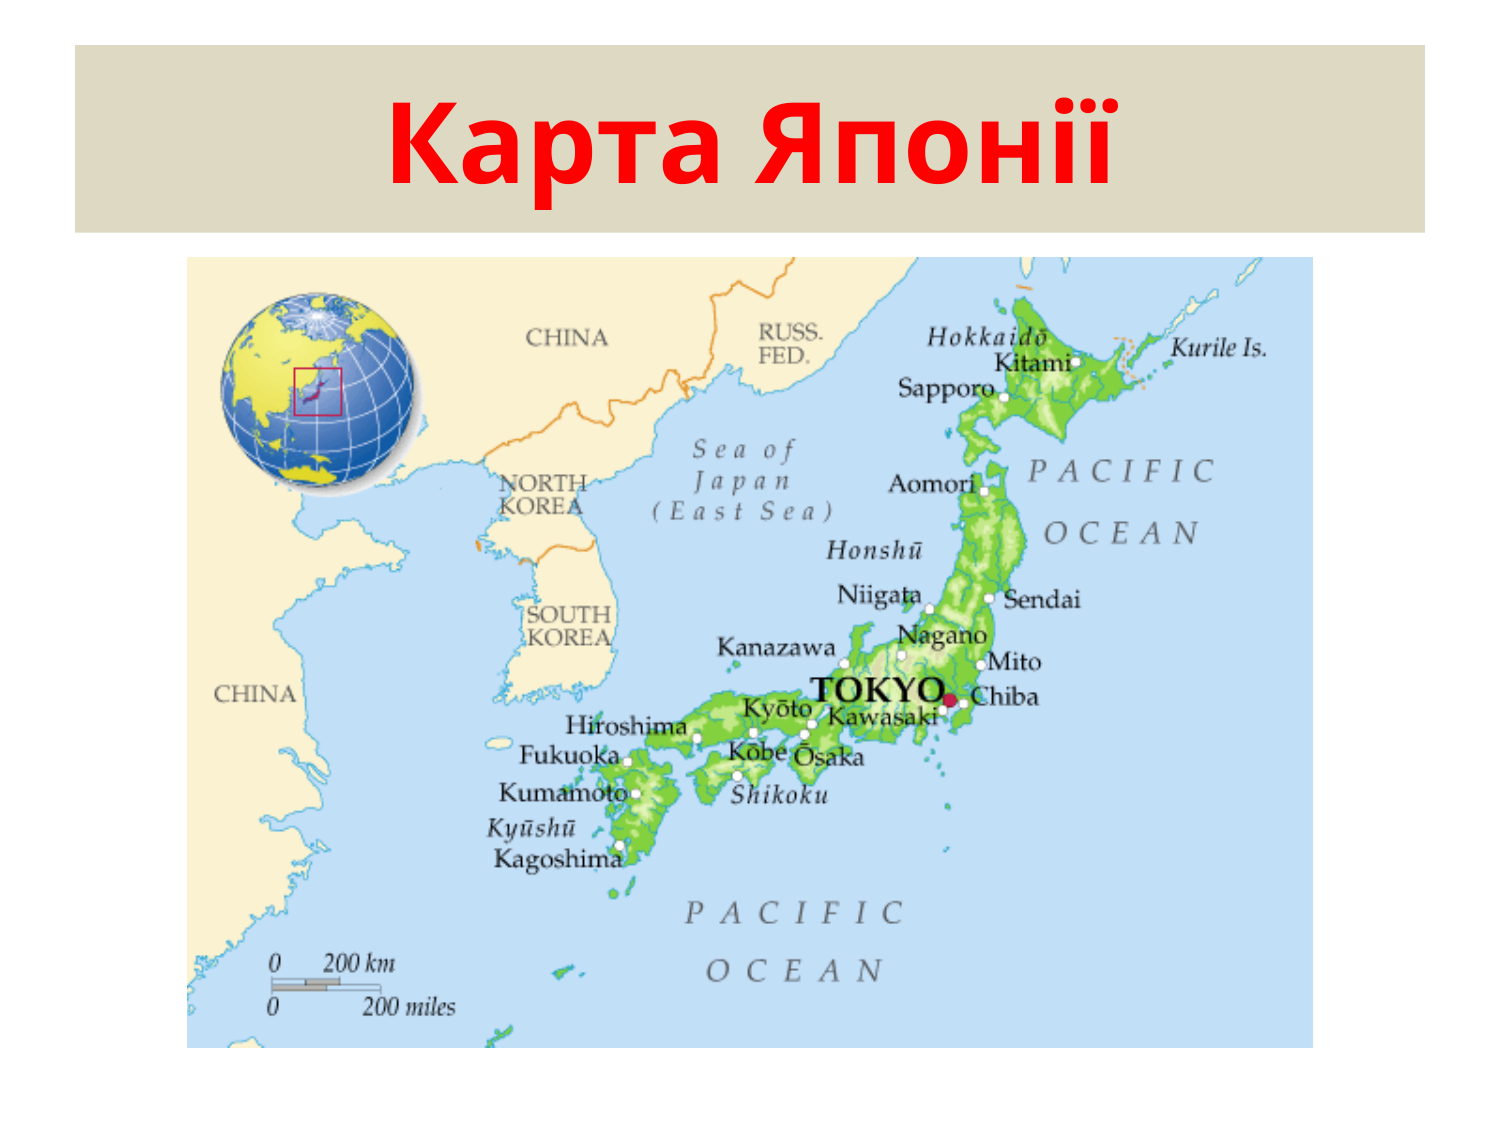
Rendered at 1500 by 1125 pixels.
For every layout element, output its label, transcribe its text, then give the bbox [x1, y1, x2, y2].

title Карта Японії [75, 45, 1425, 233]
picture [187, 257, 1313, 1048]
